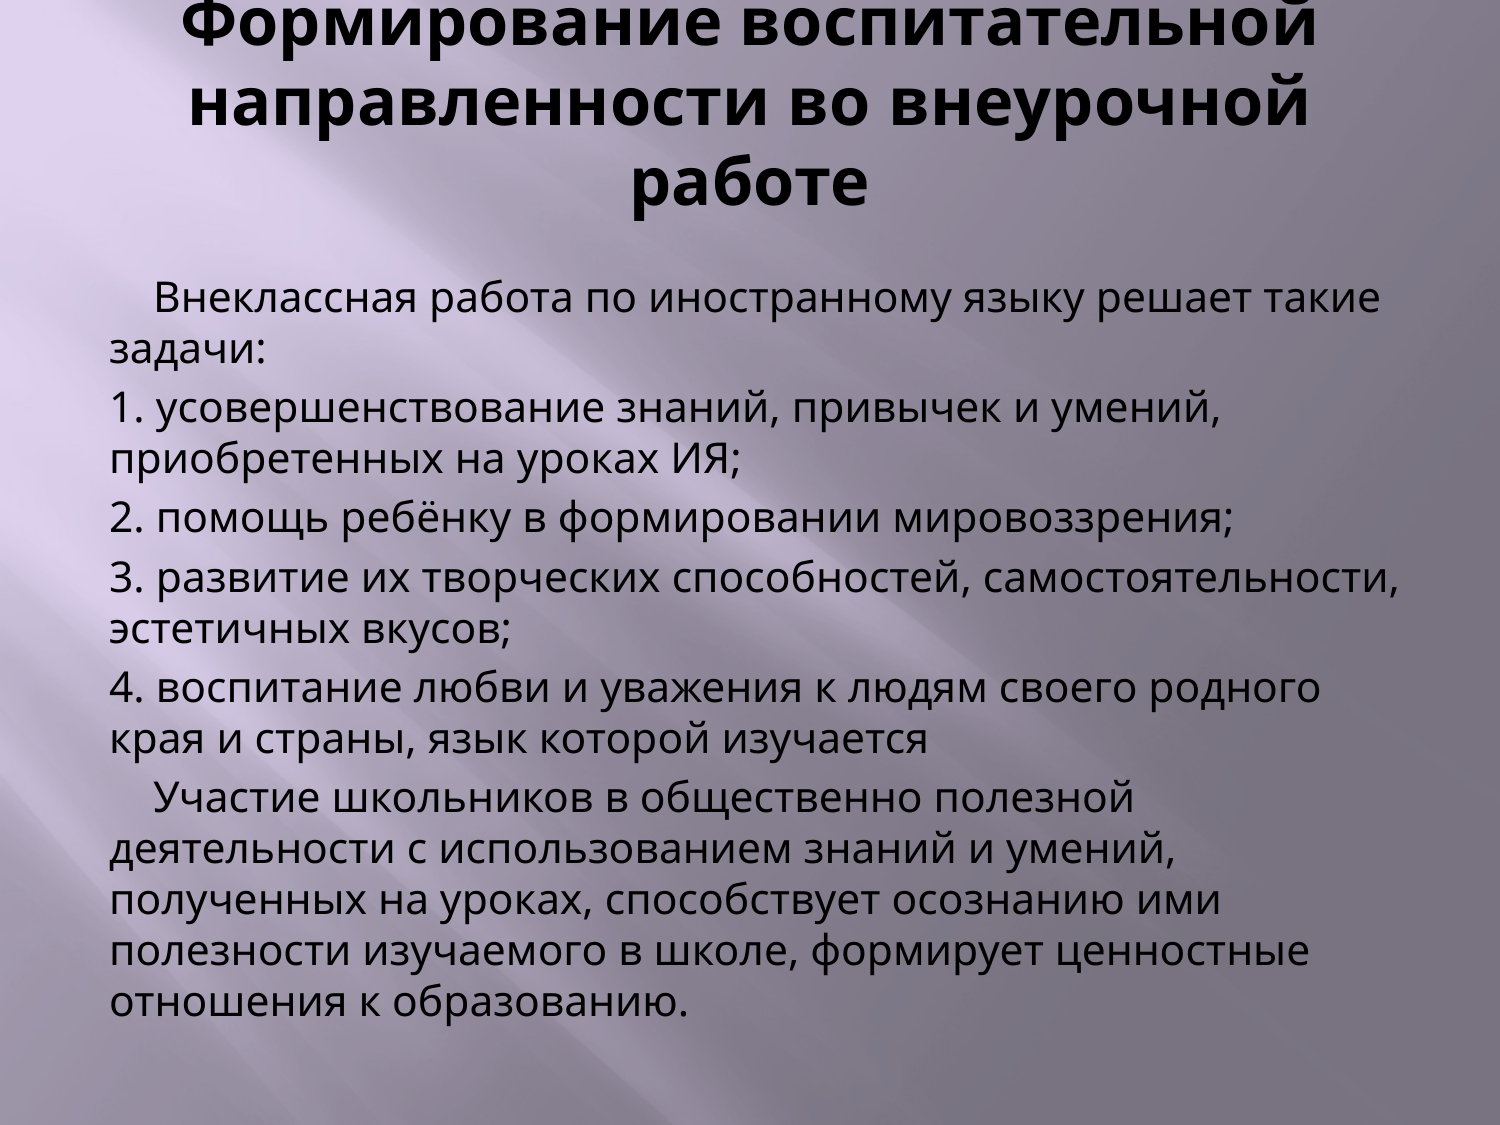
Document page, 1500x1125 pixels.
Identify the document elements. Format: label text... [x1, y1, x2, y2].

title Формирование воспитательной направленности во внеурочной работе [75, 45, 1425, 233]
list Внеклассная работа по иностранному языку решает такие задачи: 1. усовершенствование знаний, привычек и умений, приобретенных на уроках ИЯ; 2. помощь ребёнку в формировании мировоззрения; 3. развитие их творческих способностей, самостоятельности, эстетичных вкусов; 4. воспитание любви и уважения к людям своего родного края и страны, язык которой изучается Участие школьников в общественно полезной деятельности с использованием знаний и умений, полученных на уроках, способствует осознанию ими полезности изучаемого в школе, формирует ценностные отношения к образованию. [75, 262, 1425, 1035]
